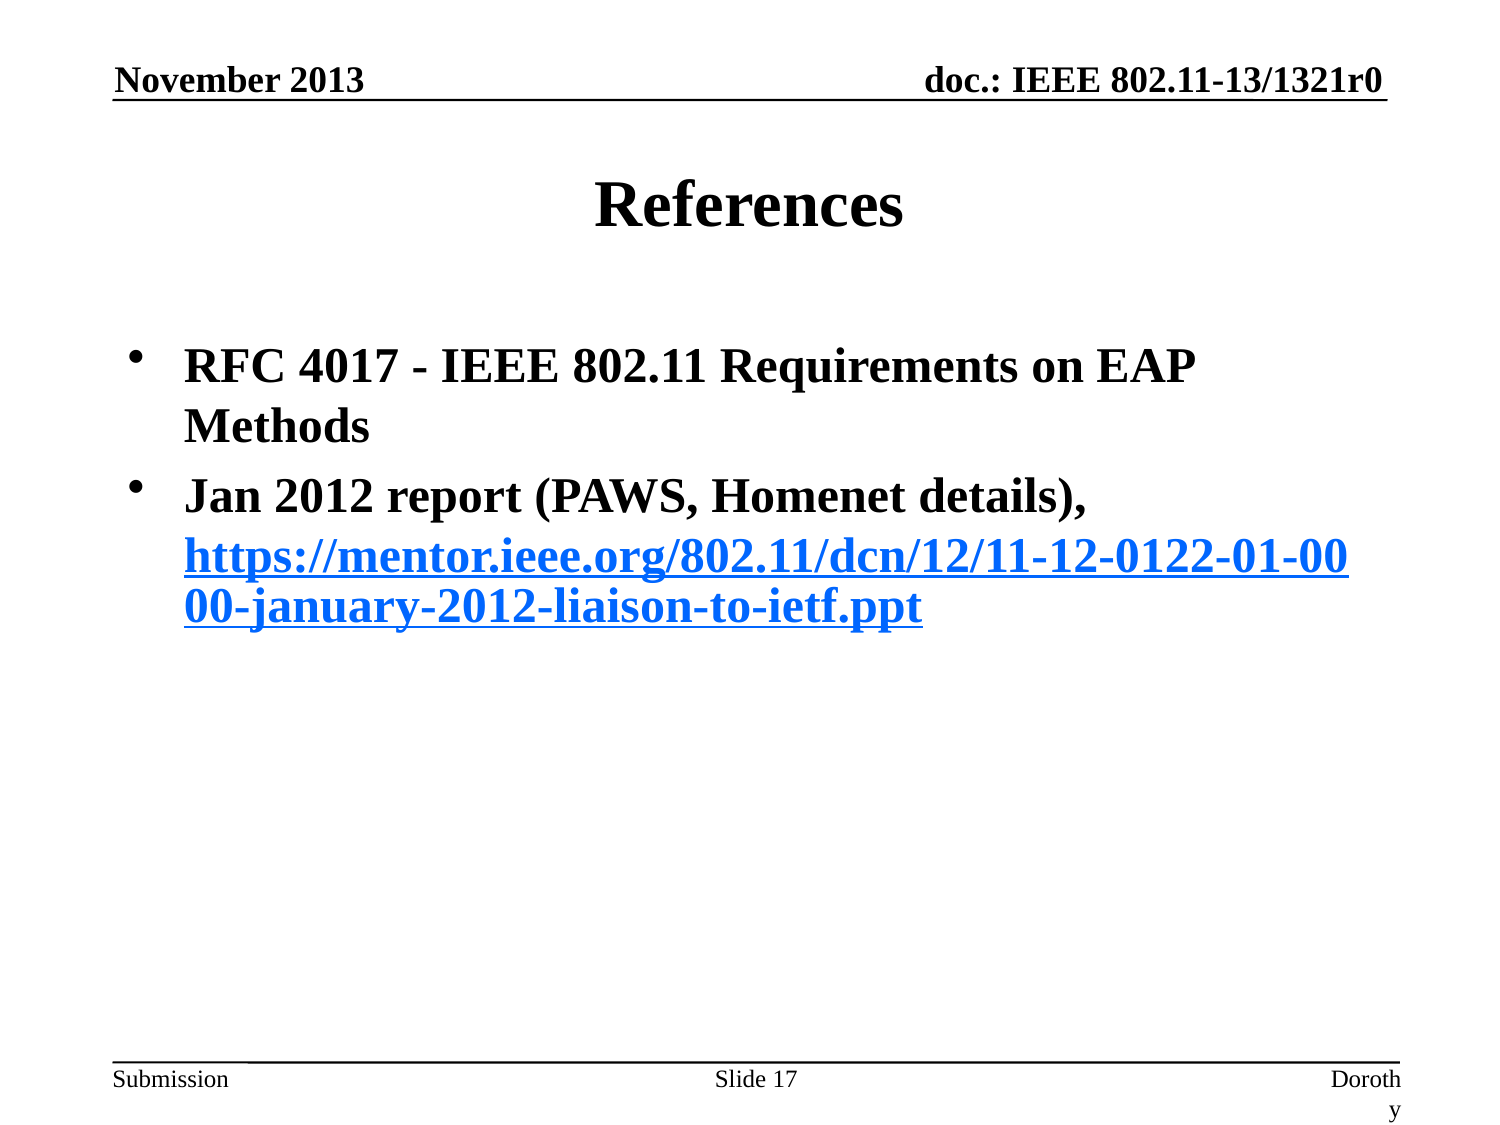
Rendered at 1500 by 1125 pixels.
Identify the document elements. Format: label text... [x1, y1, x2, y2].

slide_number Slide 17 [712, 1062, 800, 1093]
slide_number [114, 54, 425, 100]
footer Dorothy Stanley, Aruba Networks [1325, 1062, 1402, 1093]
list RFC 4017 - IEEE 802.11 Requirements on EAP Methods Jan 2012 report (PAWS, Homenet details), https://mentor.ieee.org/802.11/dcn/12/11-12-0122-01-0000-january-2012-liaison-to-ietf.ppt [112, 324, 1388, 1000]
title References [112, 112, 1388, 288]
